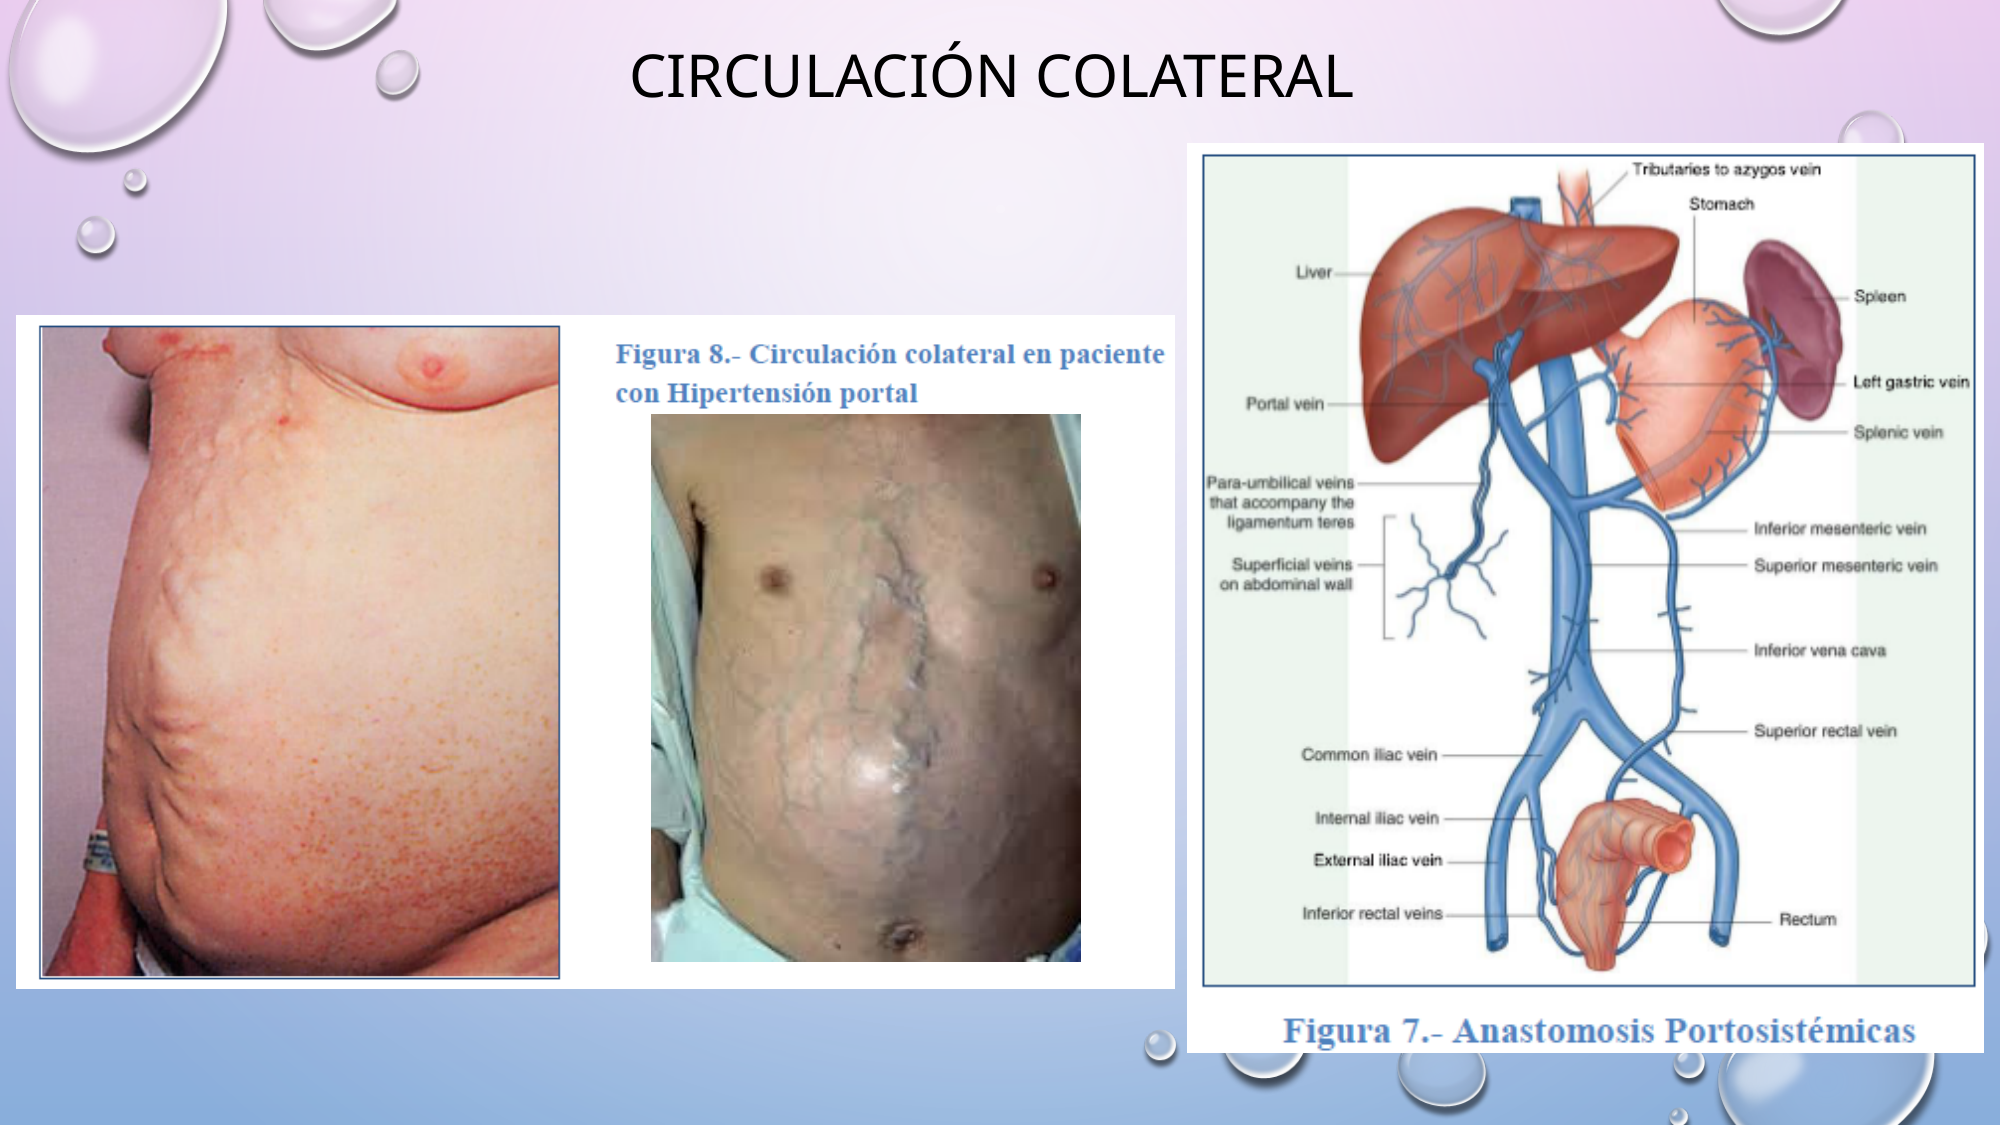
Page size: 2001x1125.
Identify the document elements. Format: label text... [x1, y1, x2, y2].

title Circulación colateral [149, 38, 1851, 118]
picture [0, 0, 2000, 1125]
